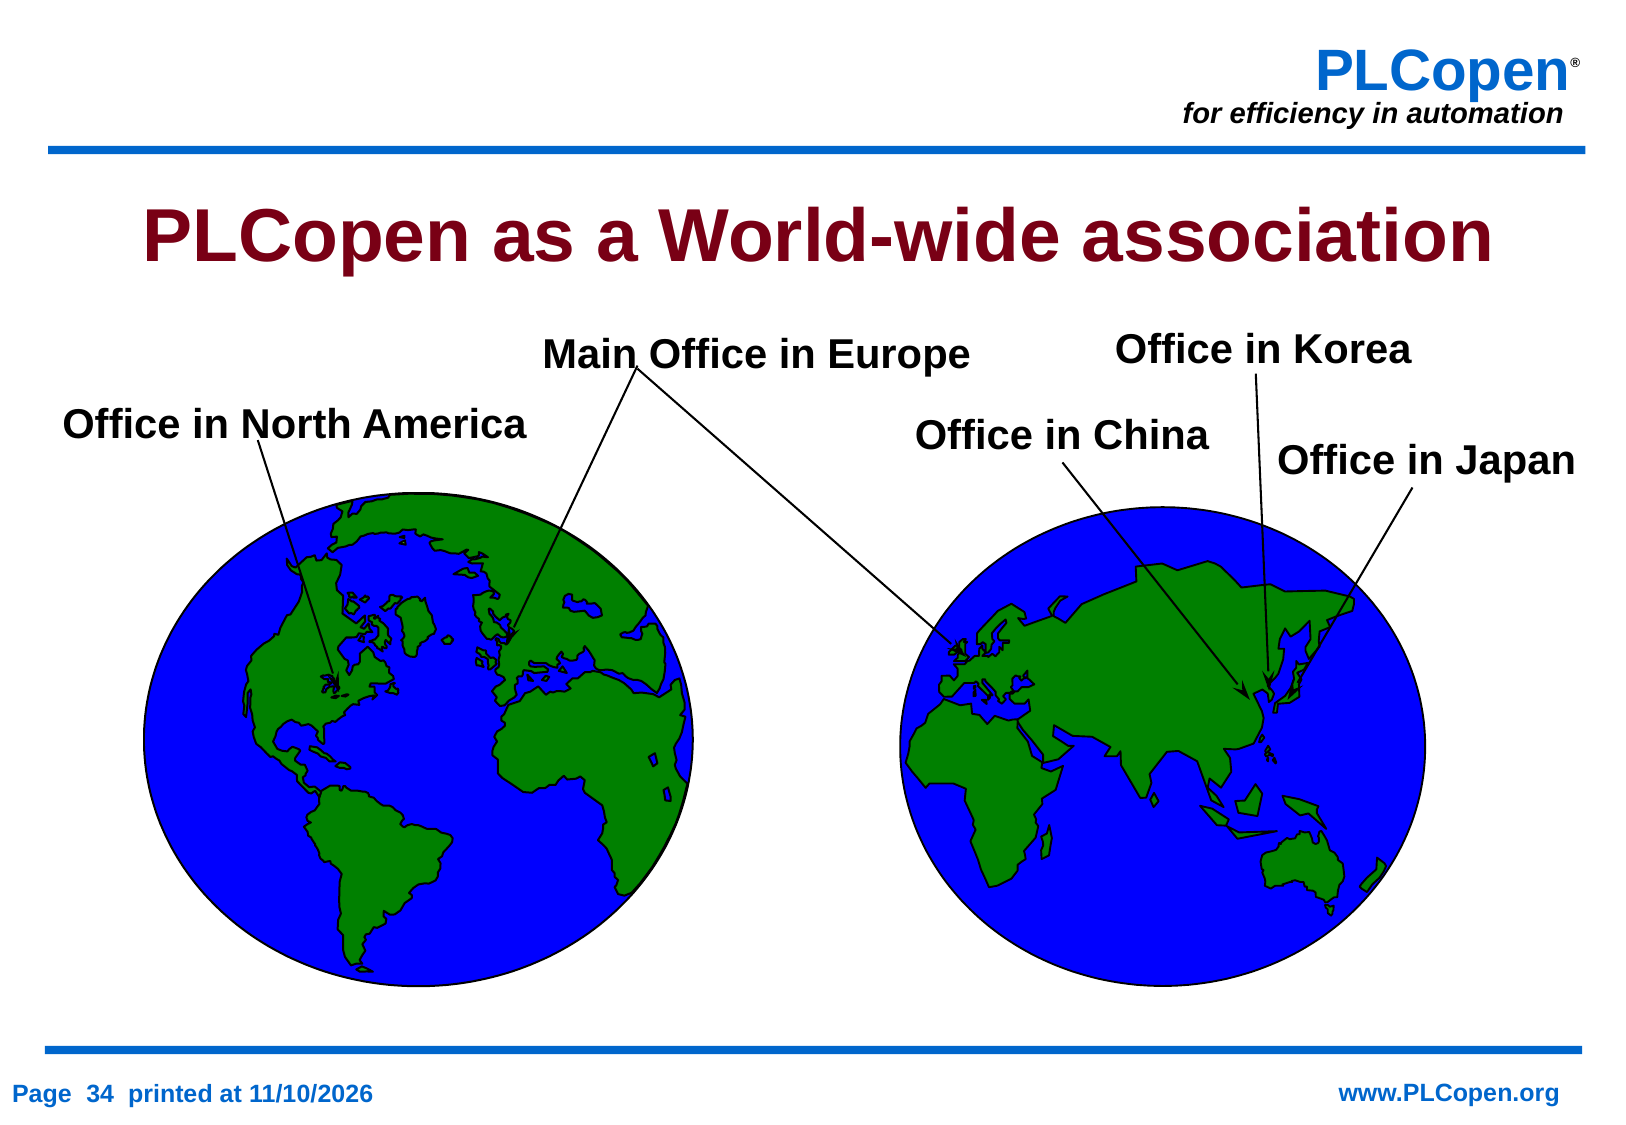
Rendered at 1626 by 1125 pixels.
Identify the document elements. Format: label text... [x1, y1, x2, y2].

text_box Office in Japan [1261, 425, 1592, 491]
text_box Main Office in Europe [513, 311, 987, 387]
text_box Office in China [899, 399, 1225, 466]
text_box Office in Korea [1099, 314, 1427, 380]
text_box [142, 491, 695, 989]
title PLCopen as a World-wide association [49, 174, 1588, 301]
text_box Office in North America [47, 389, 543, 455]
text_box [898, 506, 1428, 988]
